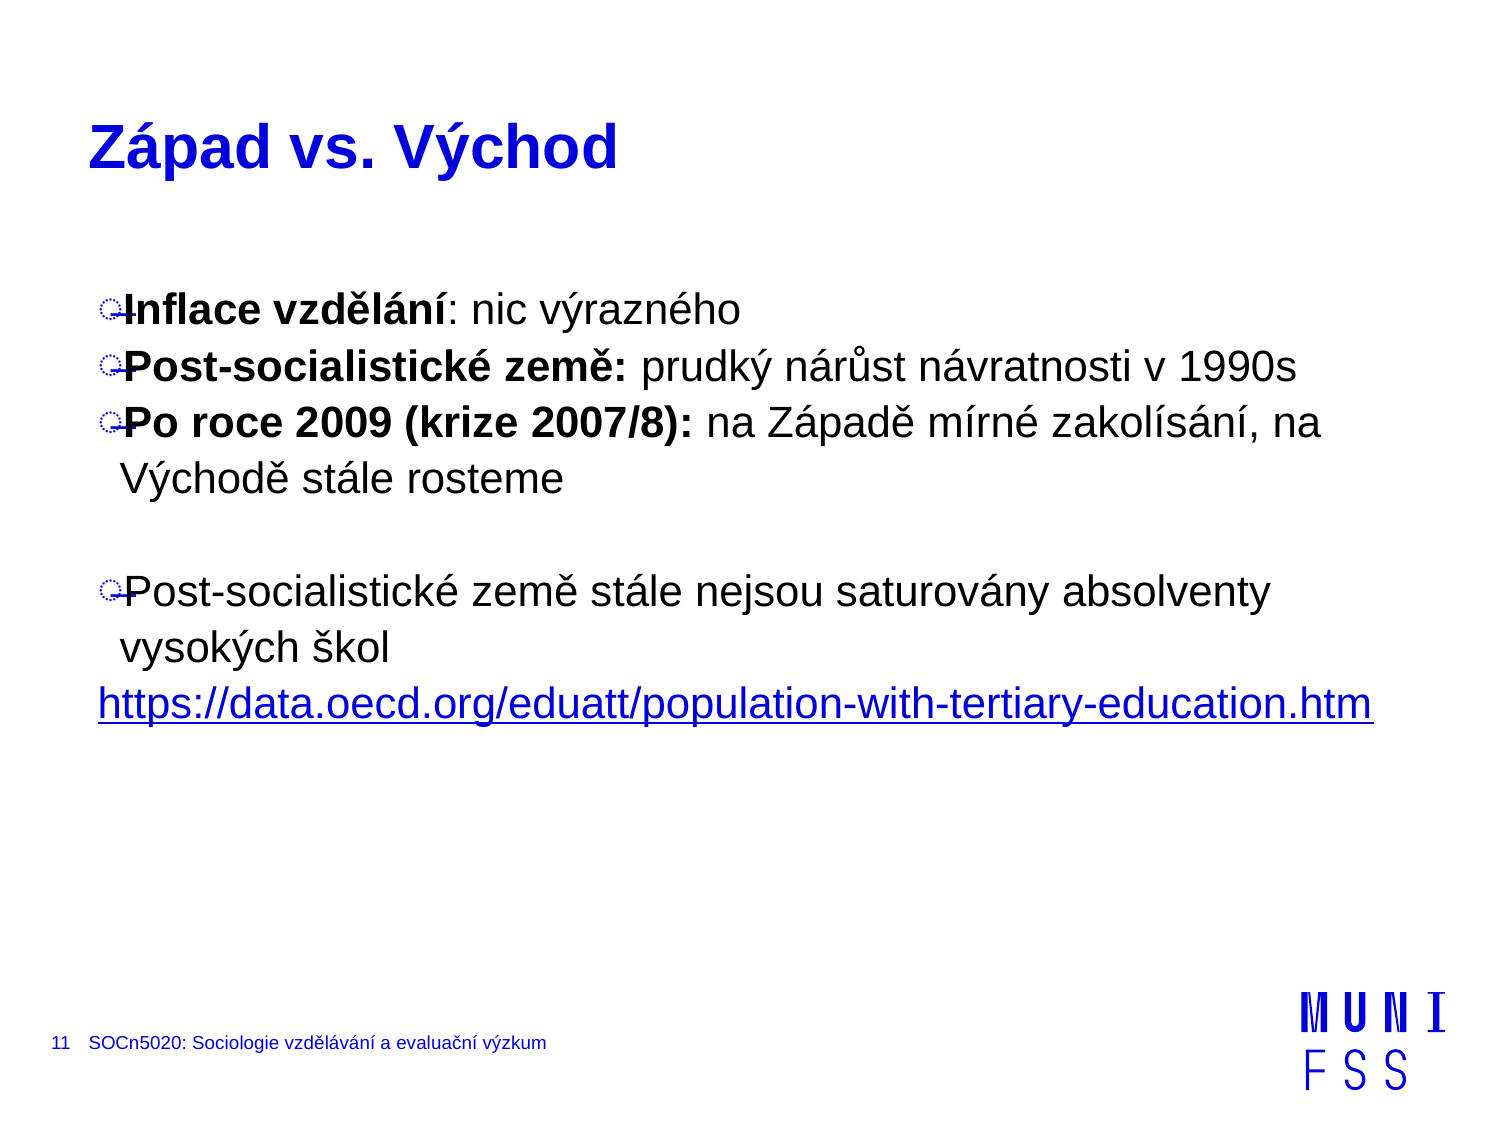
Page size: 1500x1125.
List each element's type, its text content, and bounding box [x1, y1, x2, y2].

footer SOCn5020: Sociologie vzdělávání a evaluační výzkum [88, 1021, 1063, 1063]
slide_number 11 [50, 1021, 82, 1063]
title Západ vs. Východ [88, 118, 1412, 193]
list Inflace vzdělání: nic výrazného Post-socialistické země: prudký nárůst návratnosti v 1990s Po roce 2009 (krize 2007/8): na Západě mírné zakolísání, na Východě stále rosteme Post-socialistické země stále nejsou saturovány absolventy vysokých škol https://data.oecd.org/eduatt/population-with-tertiary-education.htm [88, 277, 1412, 957]
